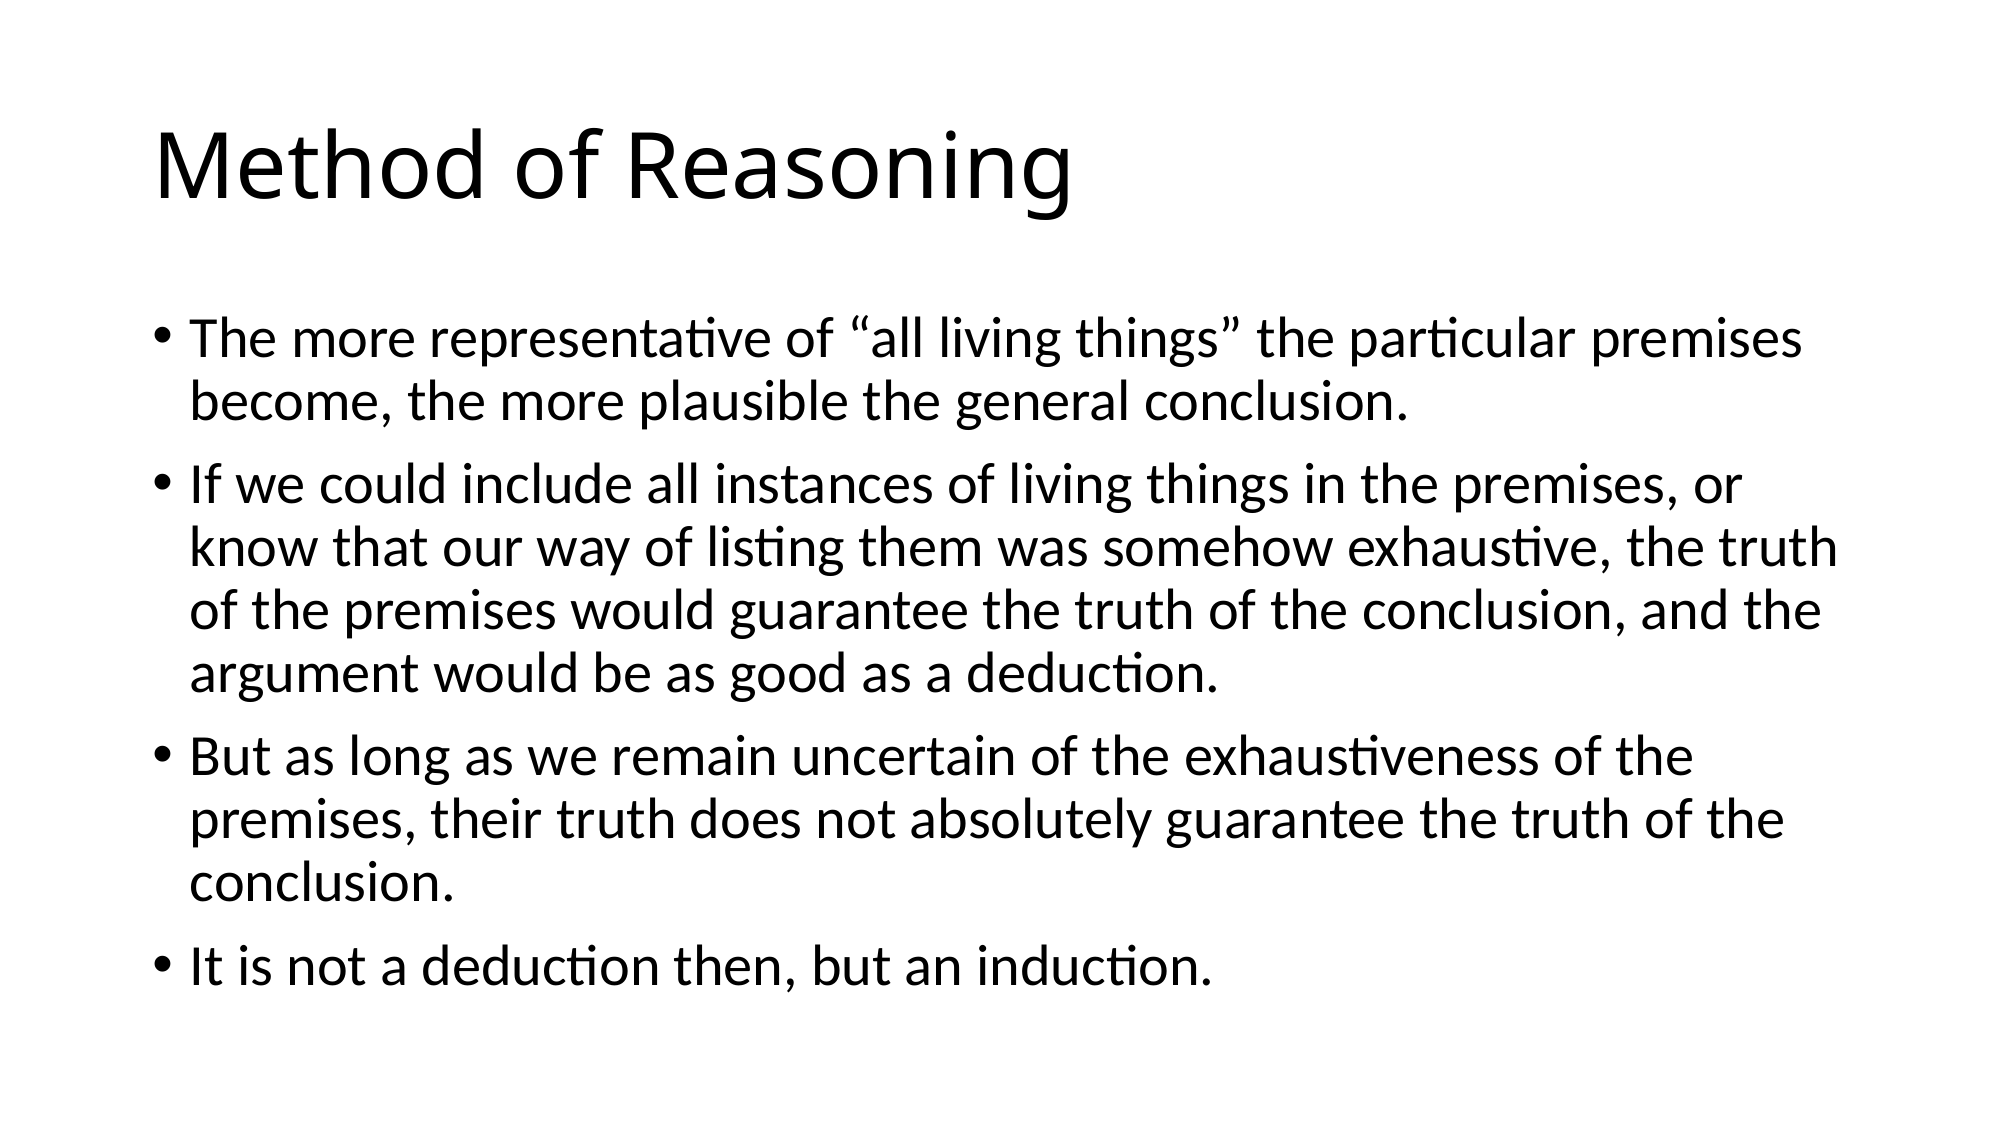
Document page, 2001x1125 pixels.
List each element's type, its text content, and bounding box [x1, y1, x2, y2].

list The more representative of “all living things” the particular premises become, the more plausible the general conclusion. If we could include all instances of living things in the premises, or know that our way of listing them was somehow exhaustive, the truth of the premises would guarantee the truth of the conclusion, and the argument would be as good as a deduction. But as long as we remain uncertain of the exhaustiveness of the premises, their truth does not absolutely guarantee the truth of the conclusion. It is not a deduction then, but an induction. [137, 299, 1863, 1014]
title Method of Reasoning [137, 59, 1863, 278]
